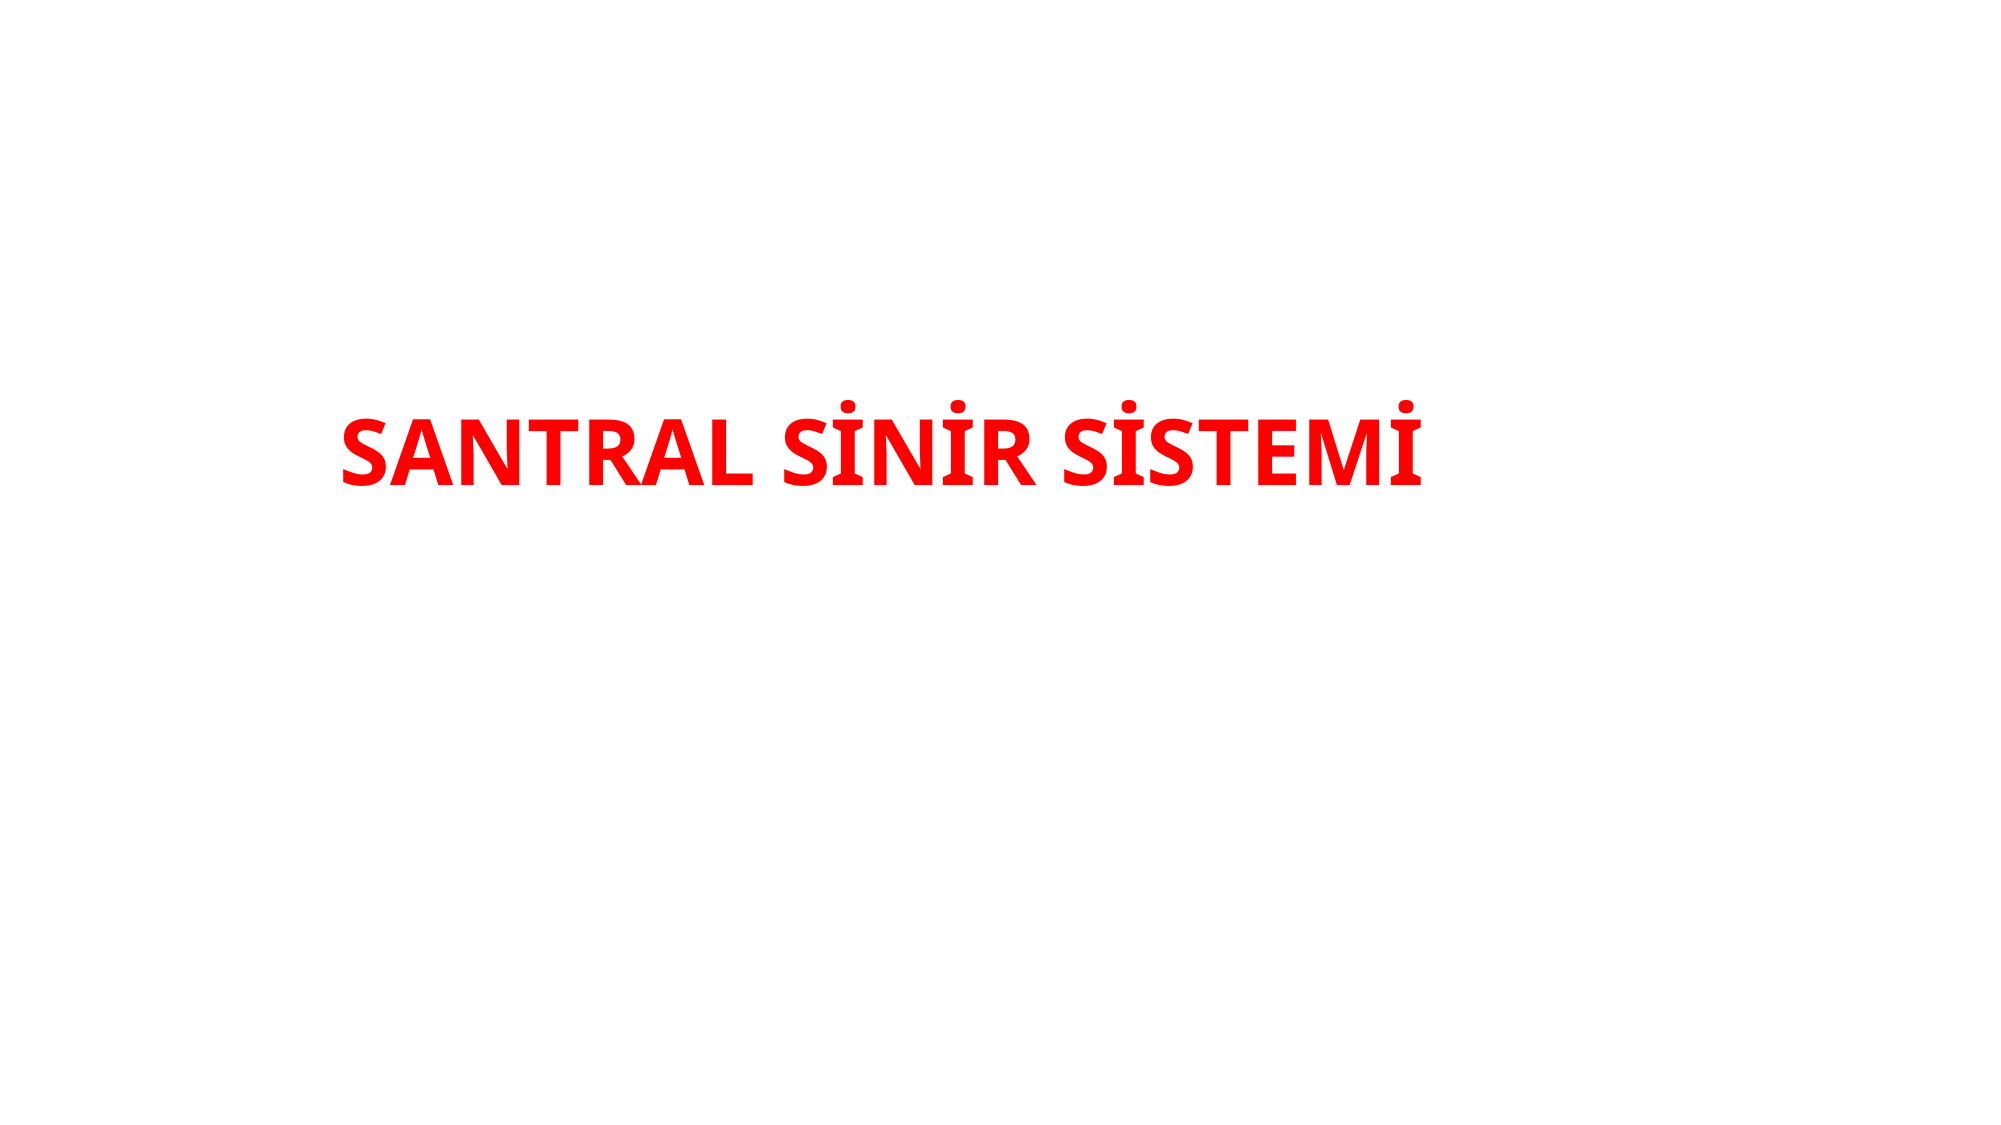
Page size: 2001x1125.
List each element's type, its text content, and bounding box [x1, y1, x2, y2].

title SANTRAL SİNİR SİSTEMİ [324, 299, 1675, 613]
